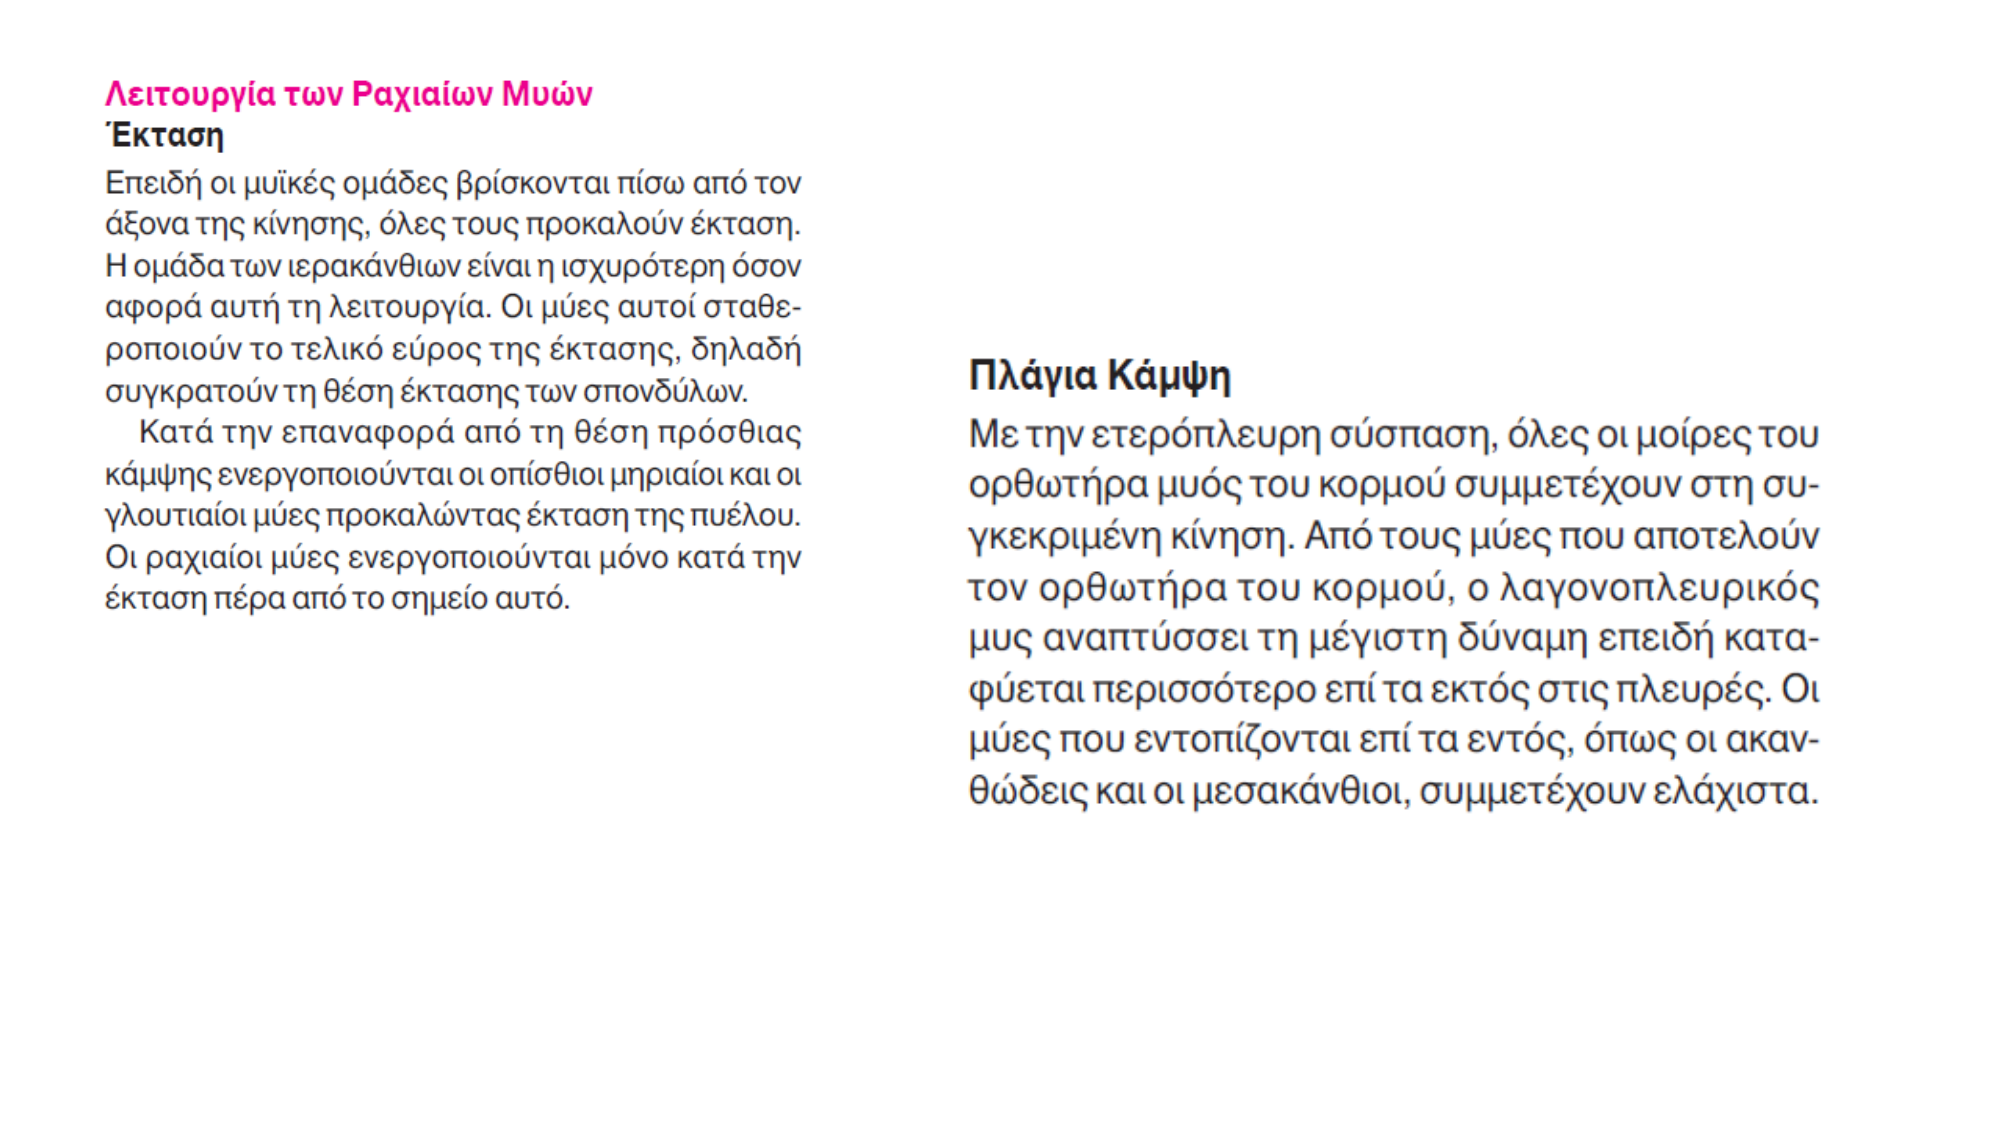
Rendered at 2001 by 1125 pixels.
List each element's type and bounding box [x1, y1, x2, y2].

picture [948, 344, 1830, 848]
list [85, 59, 813, 623]
